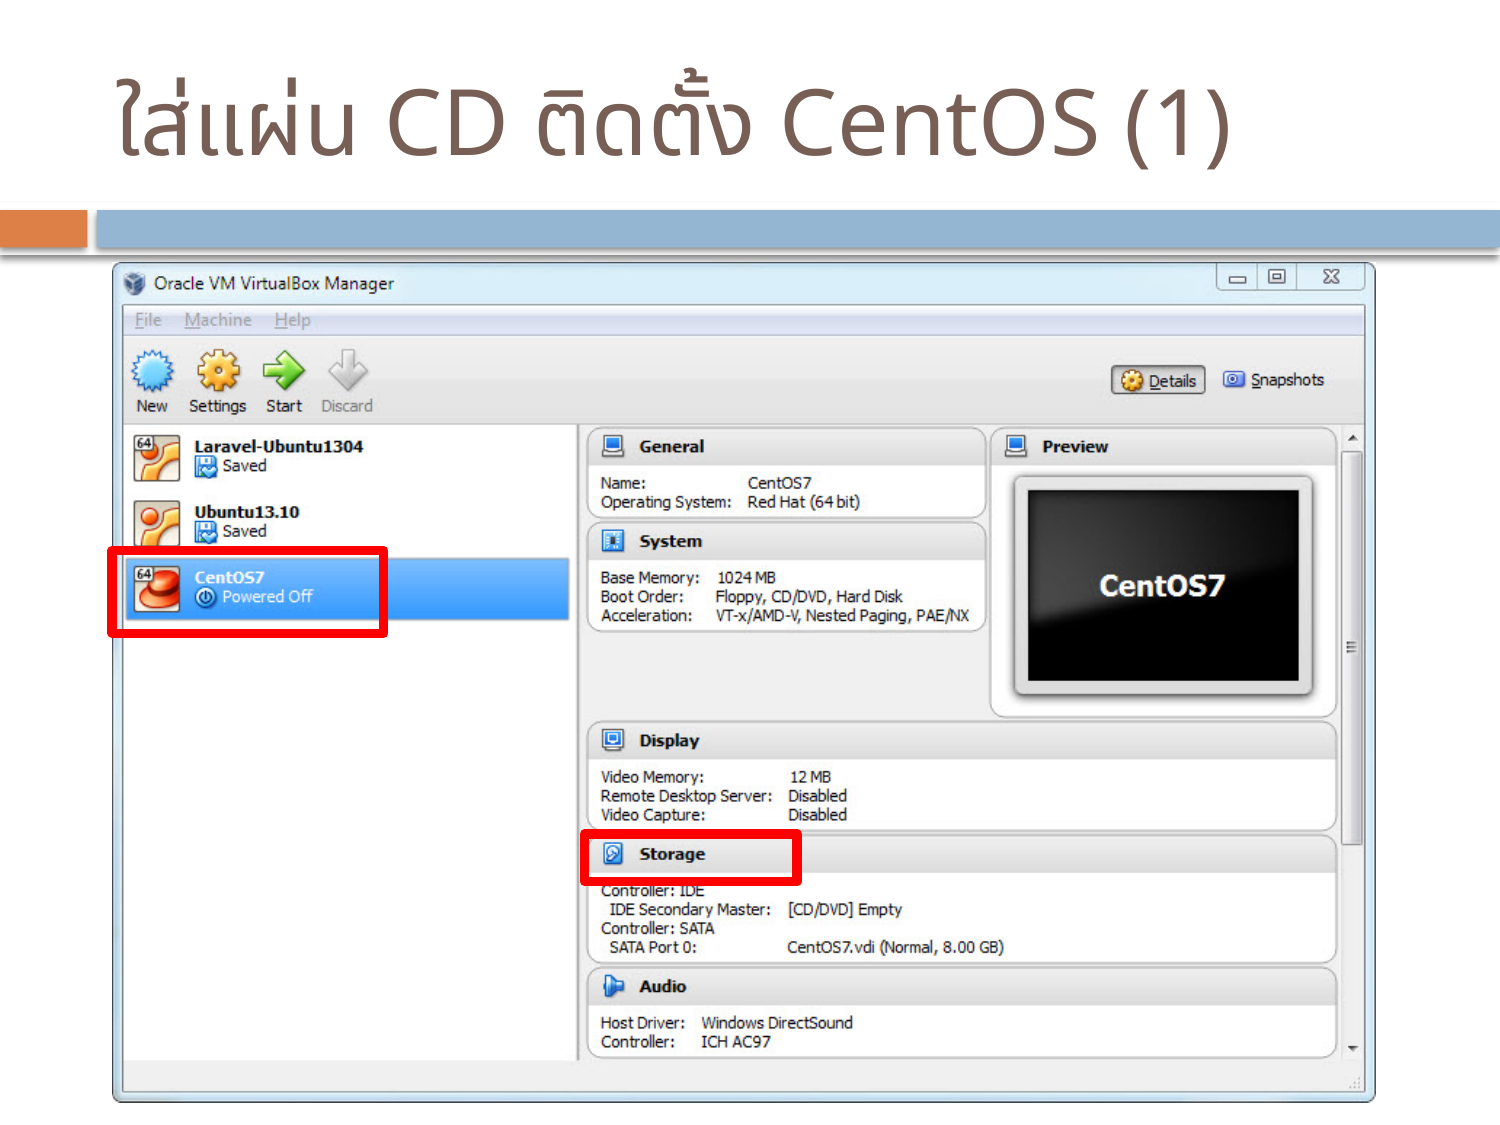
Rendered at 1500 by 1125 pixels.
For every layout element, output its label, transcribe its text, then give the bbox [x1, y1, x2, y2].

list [111, 261, 1377, 1104]
title ใส่แผ่น CD ติดตั้ง CentOS (1) [100, 37, 1438, 200]
